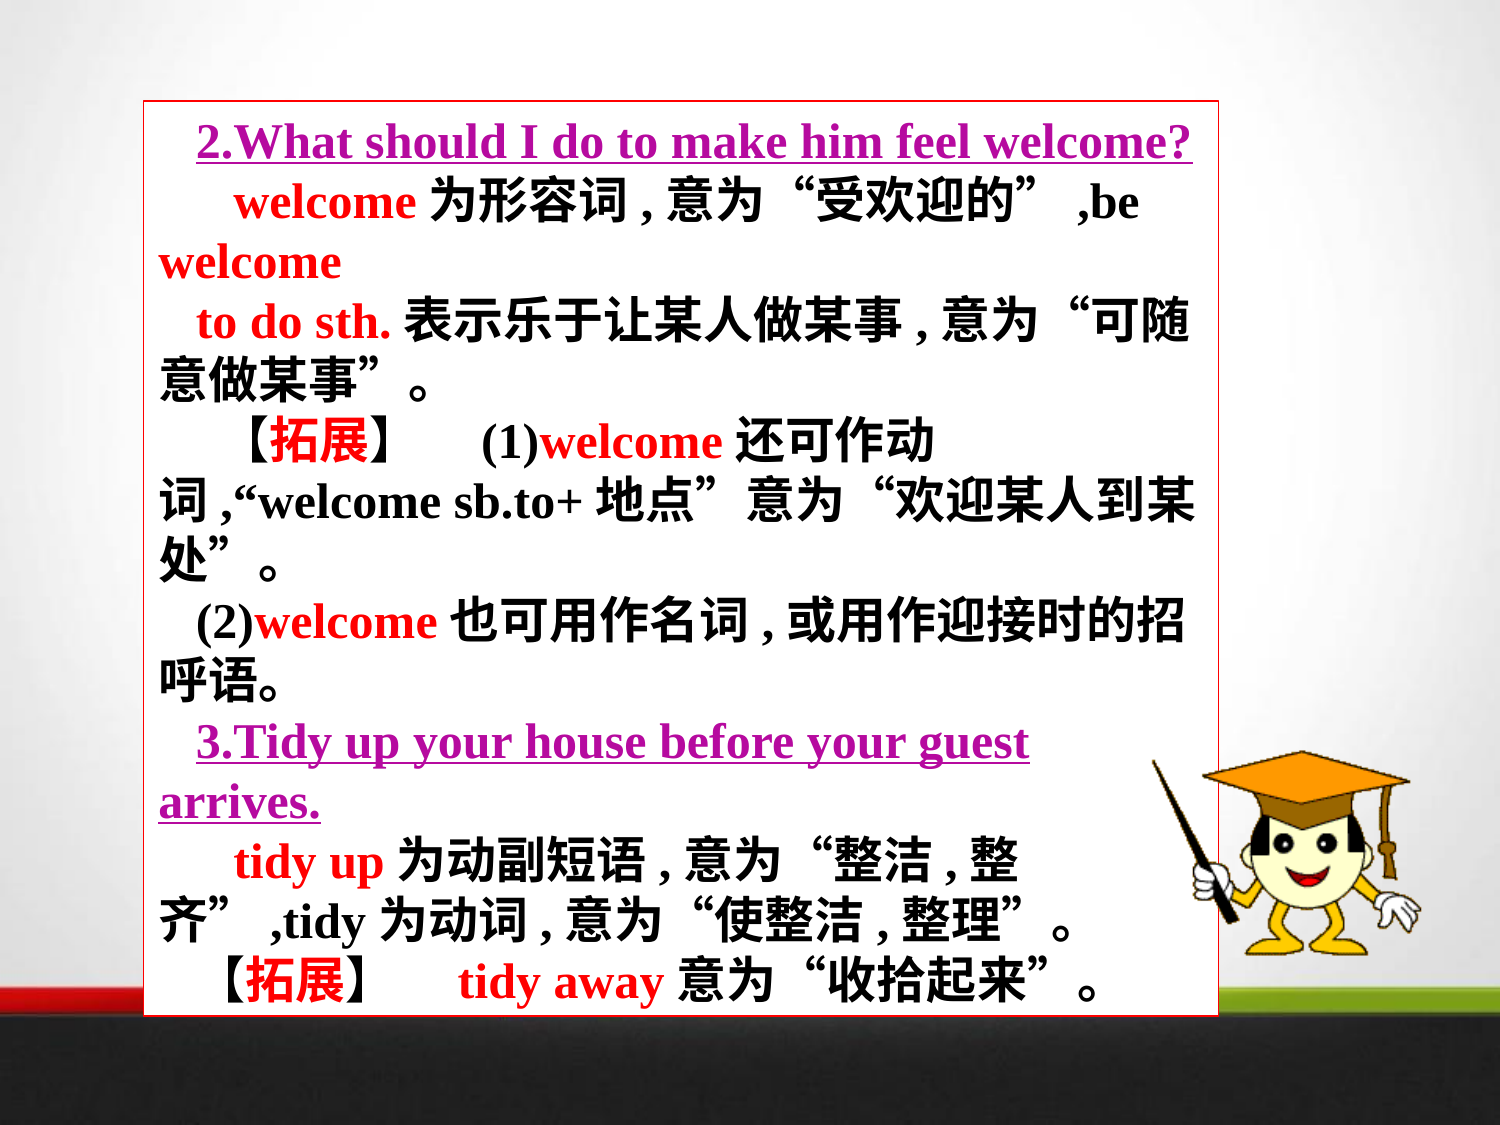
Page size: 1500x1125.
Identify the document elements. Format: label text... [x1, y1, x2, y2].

picture [0, 0, 1500, 1125]
text_box 2.What should I do to make him feel welcome? welcome为形容词,意为“受欢迎的”,be welcome to do sth.表示乐于让某人做某事,意为“可随意做某事”。 【拓展】 (1)welcome还可作动词,“welcome sb.to+地点”意为“欢迎某人到某处”。 (2)welcome也可用作名词,或用作迎接时的招呼语。 3.Tidy up your house before your guest arrives. tidy up为动副短语,意为“整洁,整齐”,tidy为动词,意为“使整洁,整理”。 【拓展】 tidy away意为“收拾起来”。 [143, 101, 1219, 1016]
